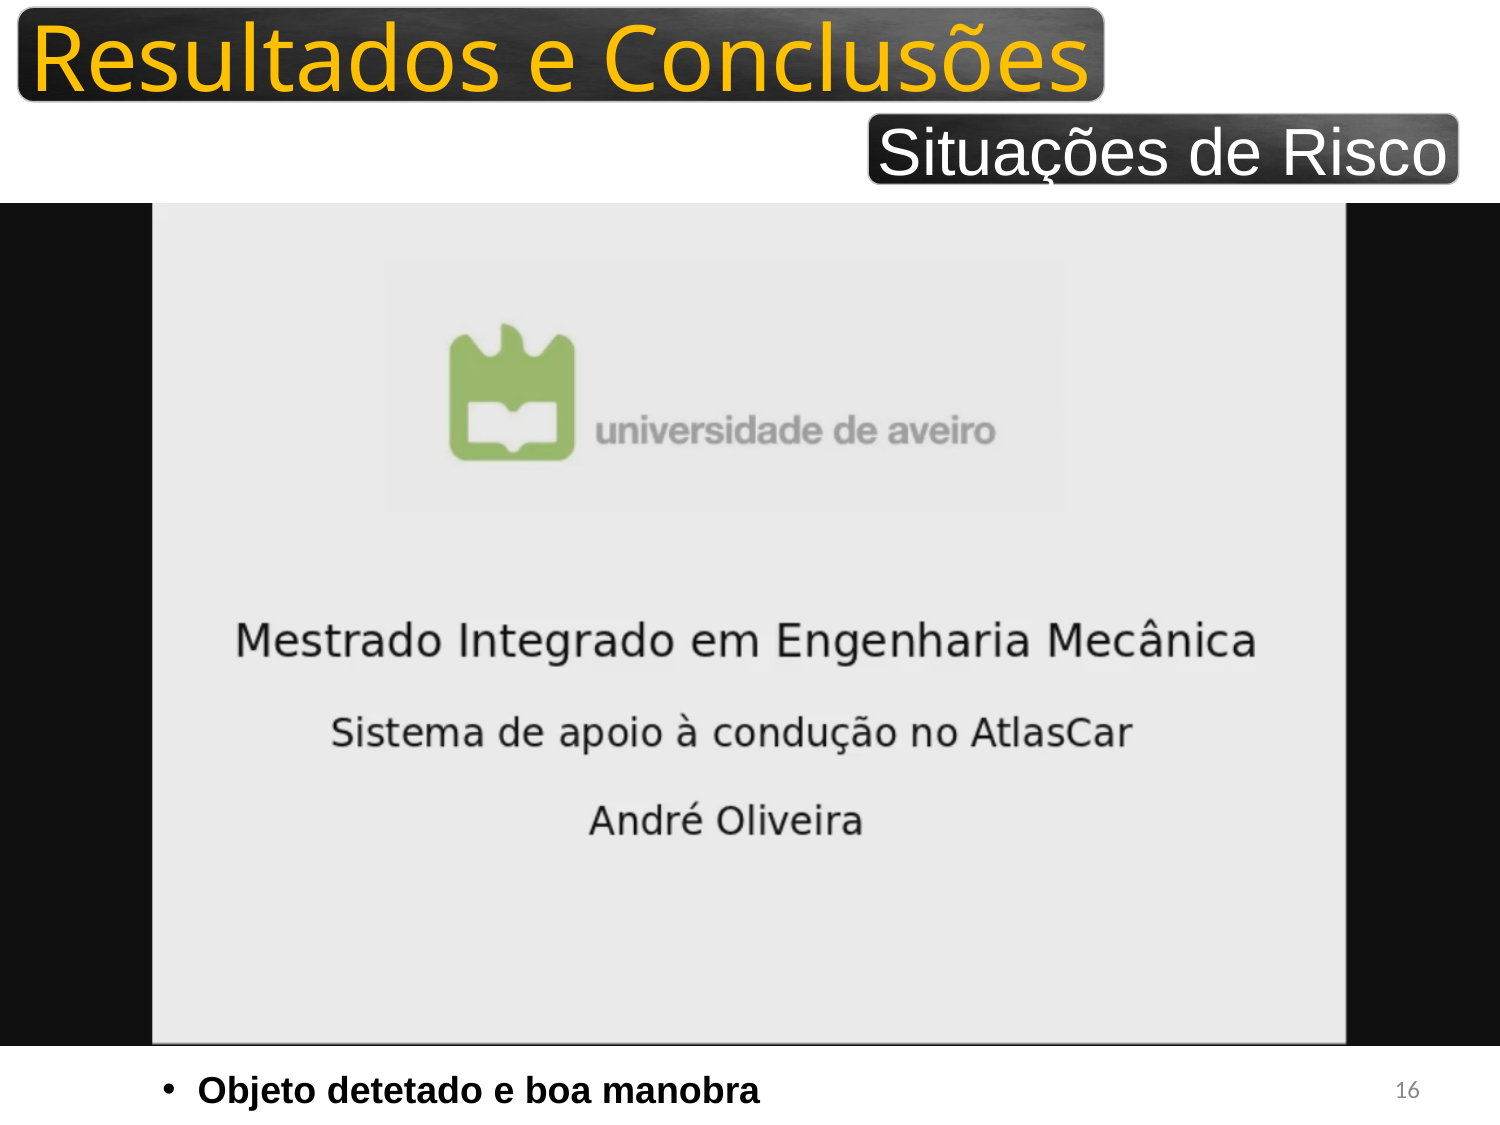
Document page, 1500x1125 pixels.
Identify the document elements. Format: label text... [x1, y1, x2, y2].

text_box Objeto detetado e boa manobra [147, 1058, 869, 1119]
slide_number 16 [1085, 1058, 1436, 1119]
text_box Resultados e Conclusões [17, 7, 1105, 102]
title Sistemas para monitorização [29, 0, 774, 7]
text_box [0, 202, 1500, 1047]
text_box Situações de Risco [868, 113, 1459, 185]
